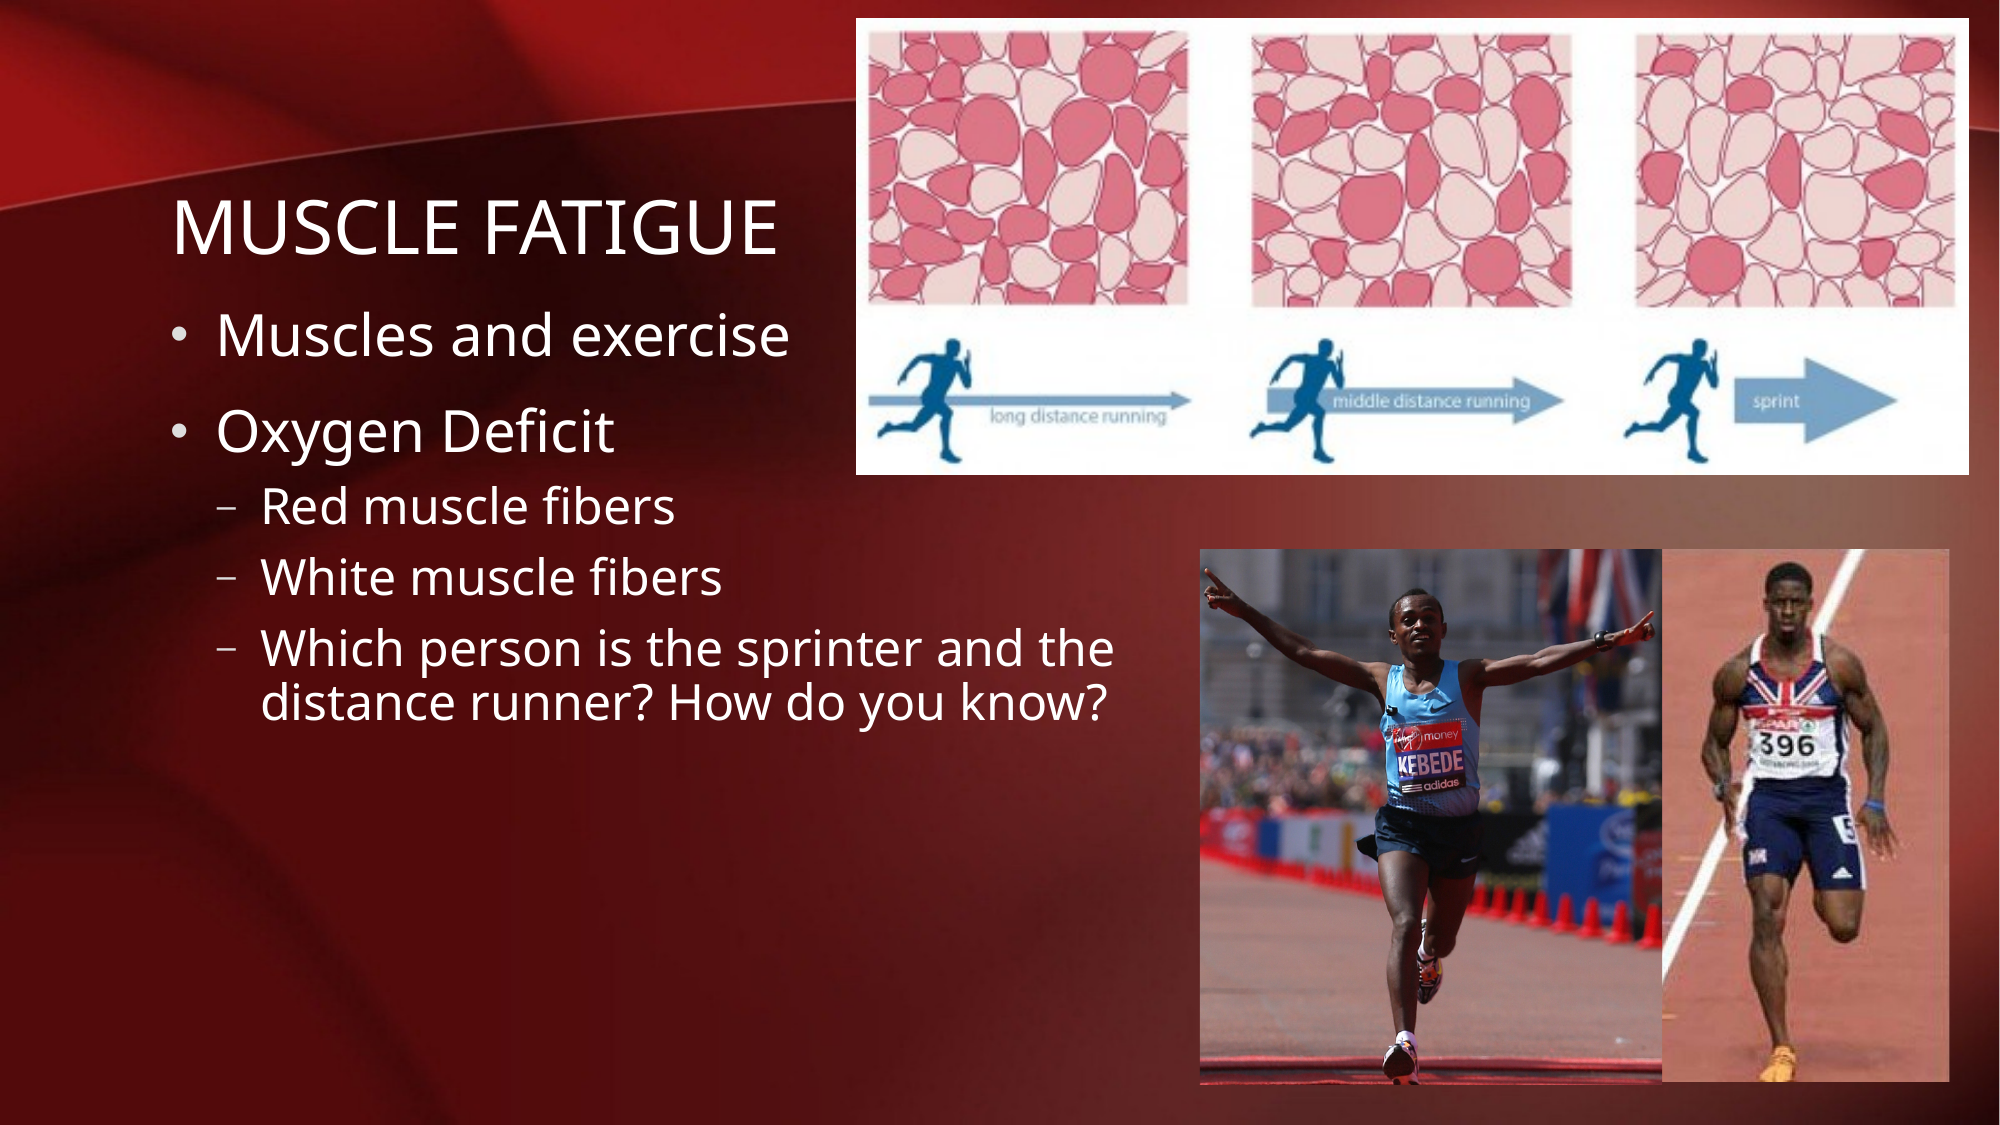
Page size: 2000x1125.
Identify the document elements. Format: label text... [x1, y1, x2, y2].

title Muscle Fatigue [149, 79, 856, 280]
picture [0, 0, 2000, 1125]
list Muscles and exercise Oxygen Deficit Red muscle fibers White muscle fibers Which person is the sprinter and the distance runner? How do you know? [149, 295, 1300, 1030]
